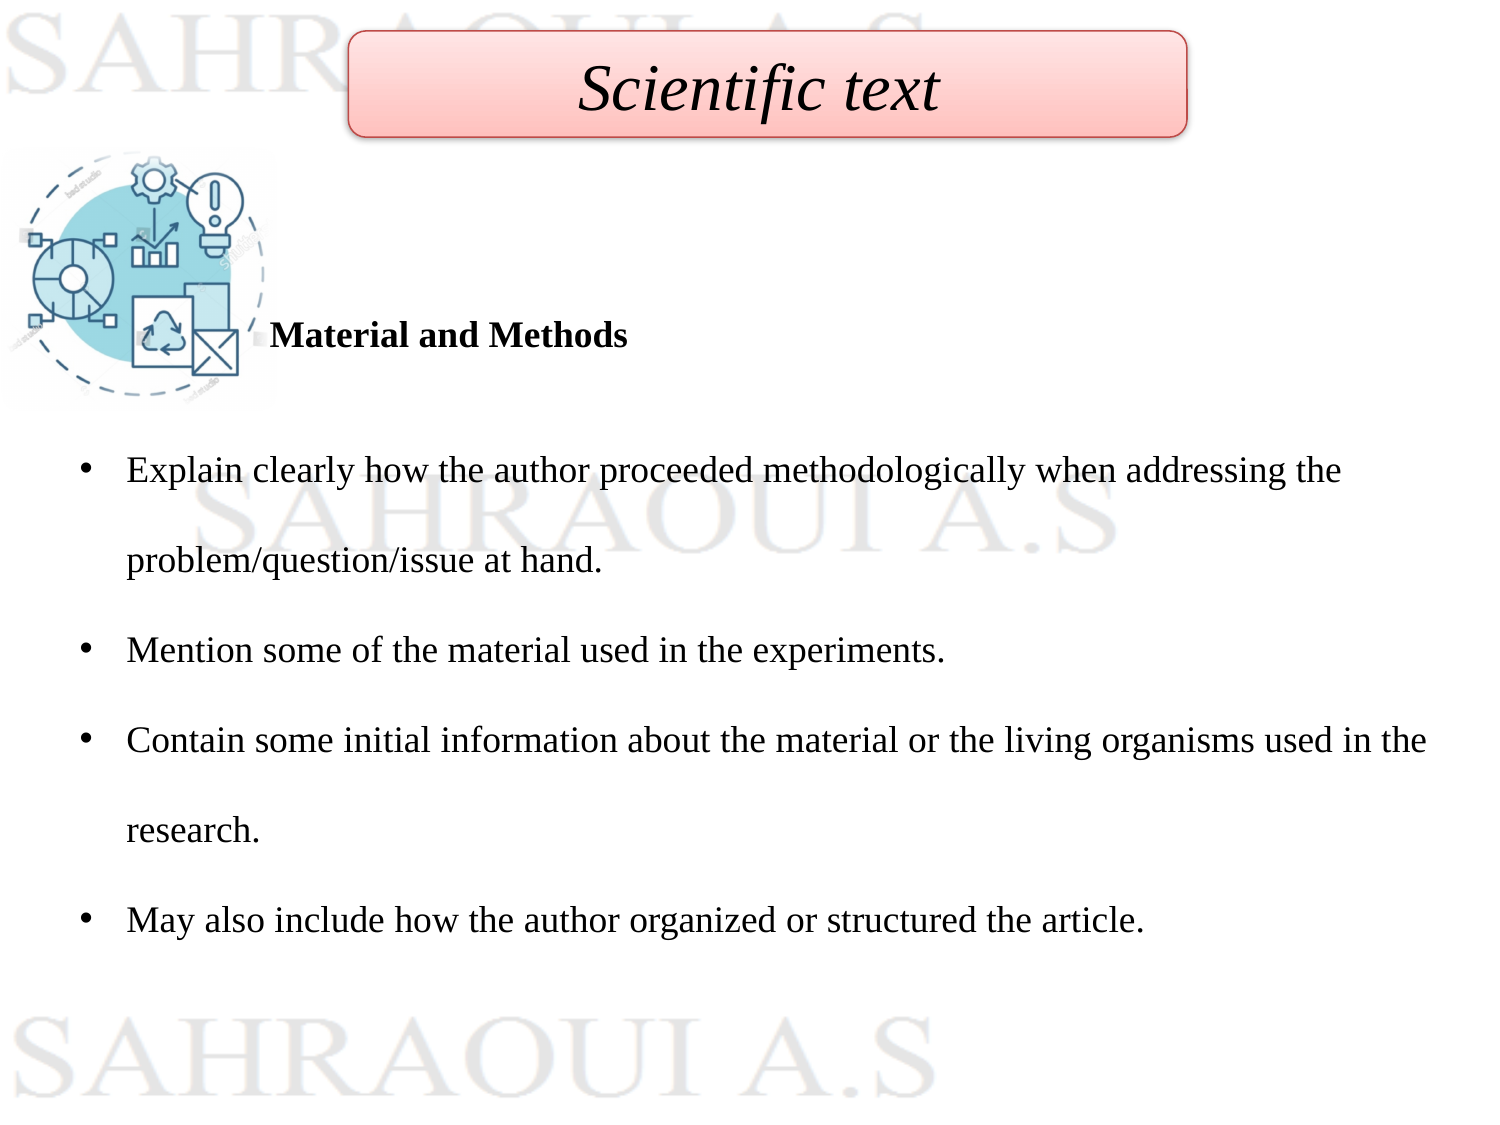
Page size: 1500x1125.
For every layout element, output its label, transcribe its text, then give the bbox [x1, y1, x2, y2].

text_box Scientific text [347, 30, 1188, 138]
text_box Material and Methods Explain clearly how the author proceeded methodologically when addressing the problem/question/issue at hand. Mention some of the material used in the experiments. Contain some initial information about the material or the living organisms used in the research. May also include how the author organized or structured the article. [64, 302, 1495, 948]
picture [0, 146, 278, 412]
